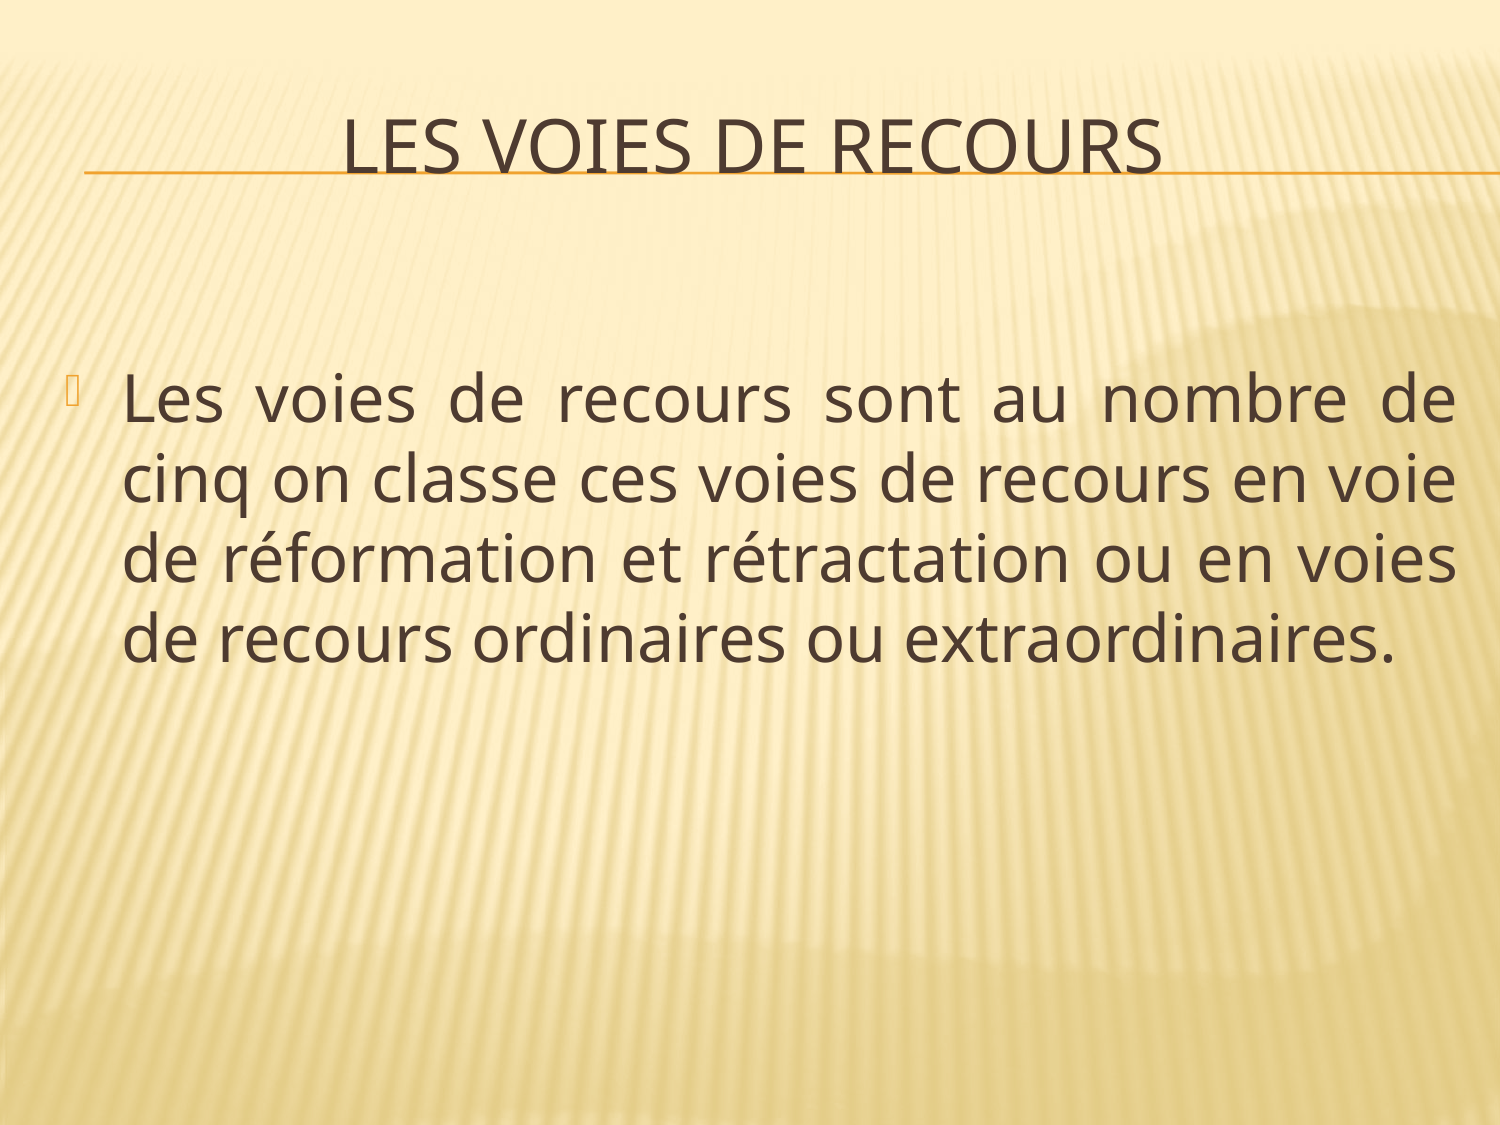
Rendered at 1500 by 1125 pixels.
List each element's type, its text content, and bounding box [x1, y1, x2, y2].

title Les voies de recours [50, 75, 1475, 213]
list Les voies de recours sont au nombre de cinq on classe ces voies de recours en voie de réformation et rétractation ou en voies de recours ordinaires ou extraordinaires. [50, 254, 1475, 998]
